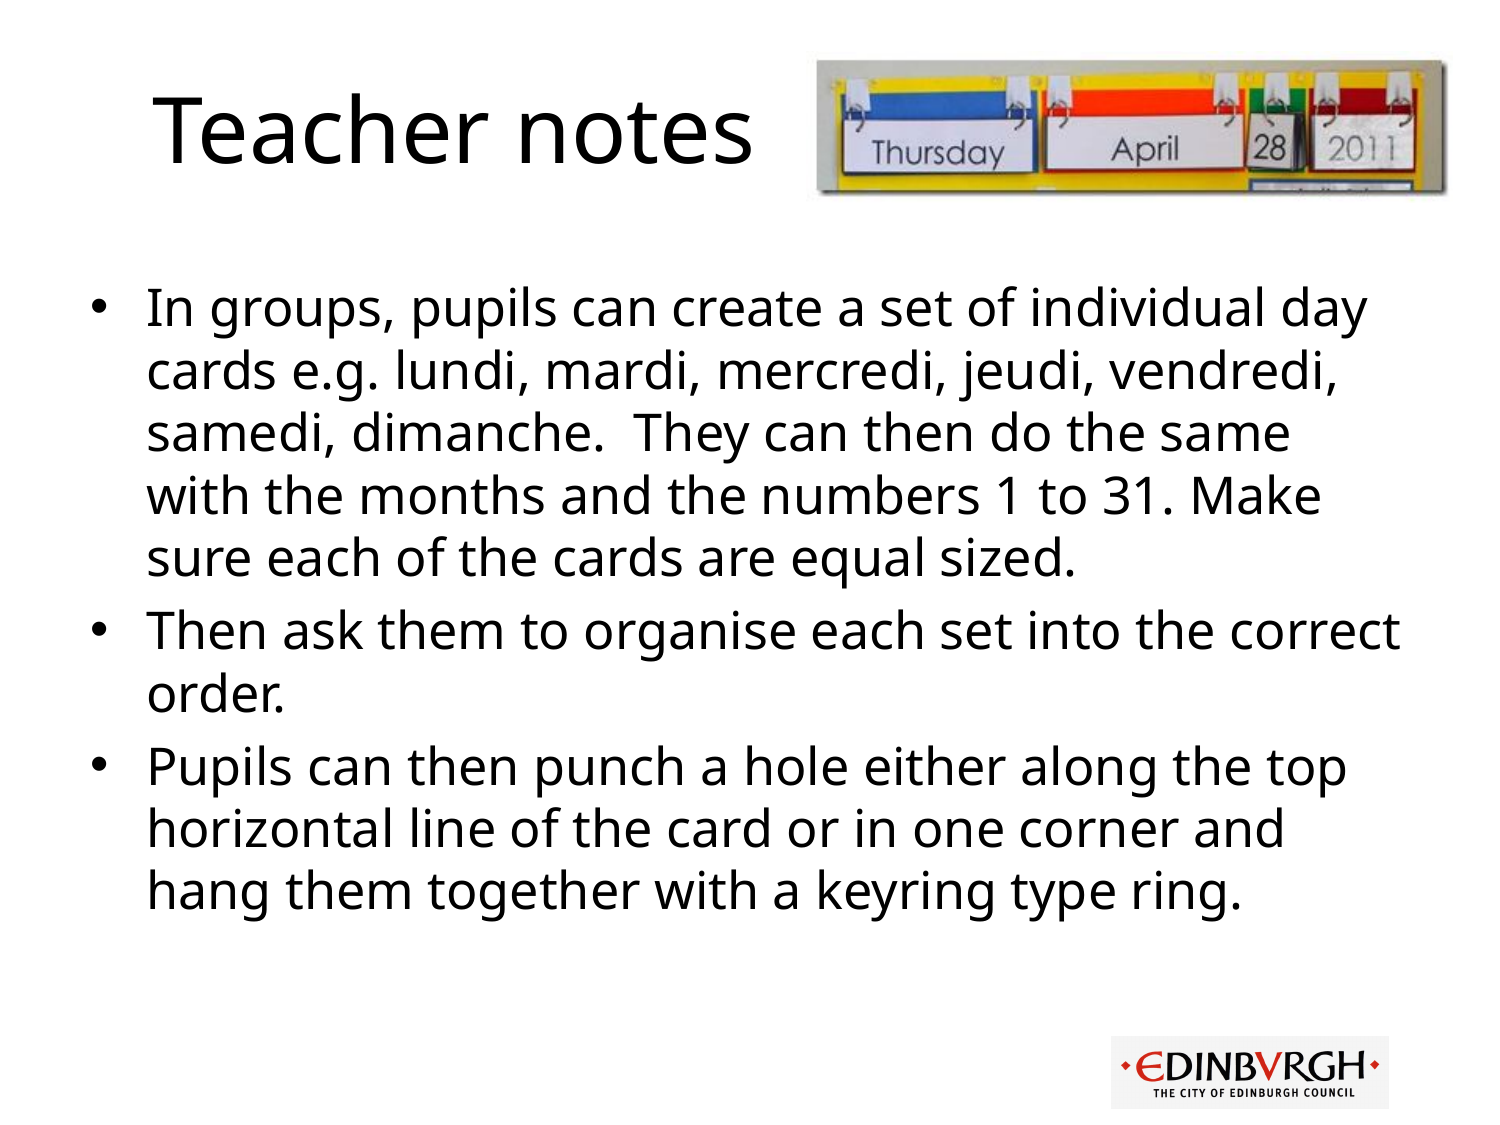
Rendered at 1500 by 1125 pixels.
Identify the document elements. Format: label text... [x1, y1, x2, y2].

picture [805, 50, 1454, 203]
picture [1111, 1036, 1389, 1109]
title Teacher notes [0, 33, 1130, 221]
list In groups, pupils can create a set of individual day cards e.g. lundi, mardi, mercredi, jeudi, vendredi, samedi, dimanche. They can then do the same with the months and the numbers 1 to 31. Make sure each of the cards are equal sized. Then ask them to organise each set into the correct order. Pupils can then punch a hole either along the top horizontal line of the card or in one corner and hang them together with a keyring type ring. [75, 267, 1425, 1010]
